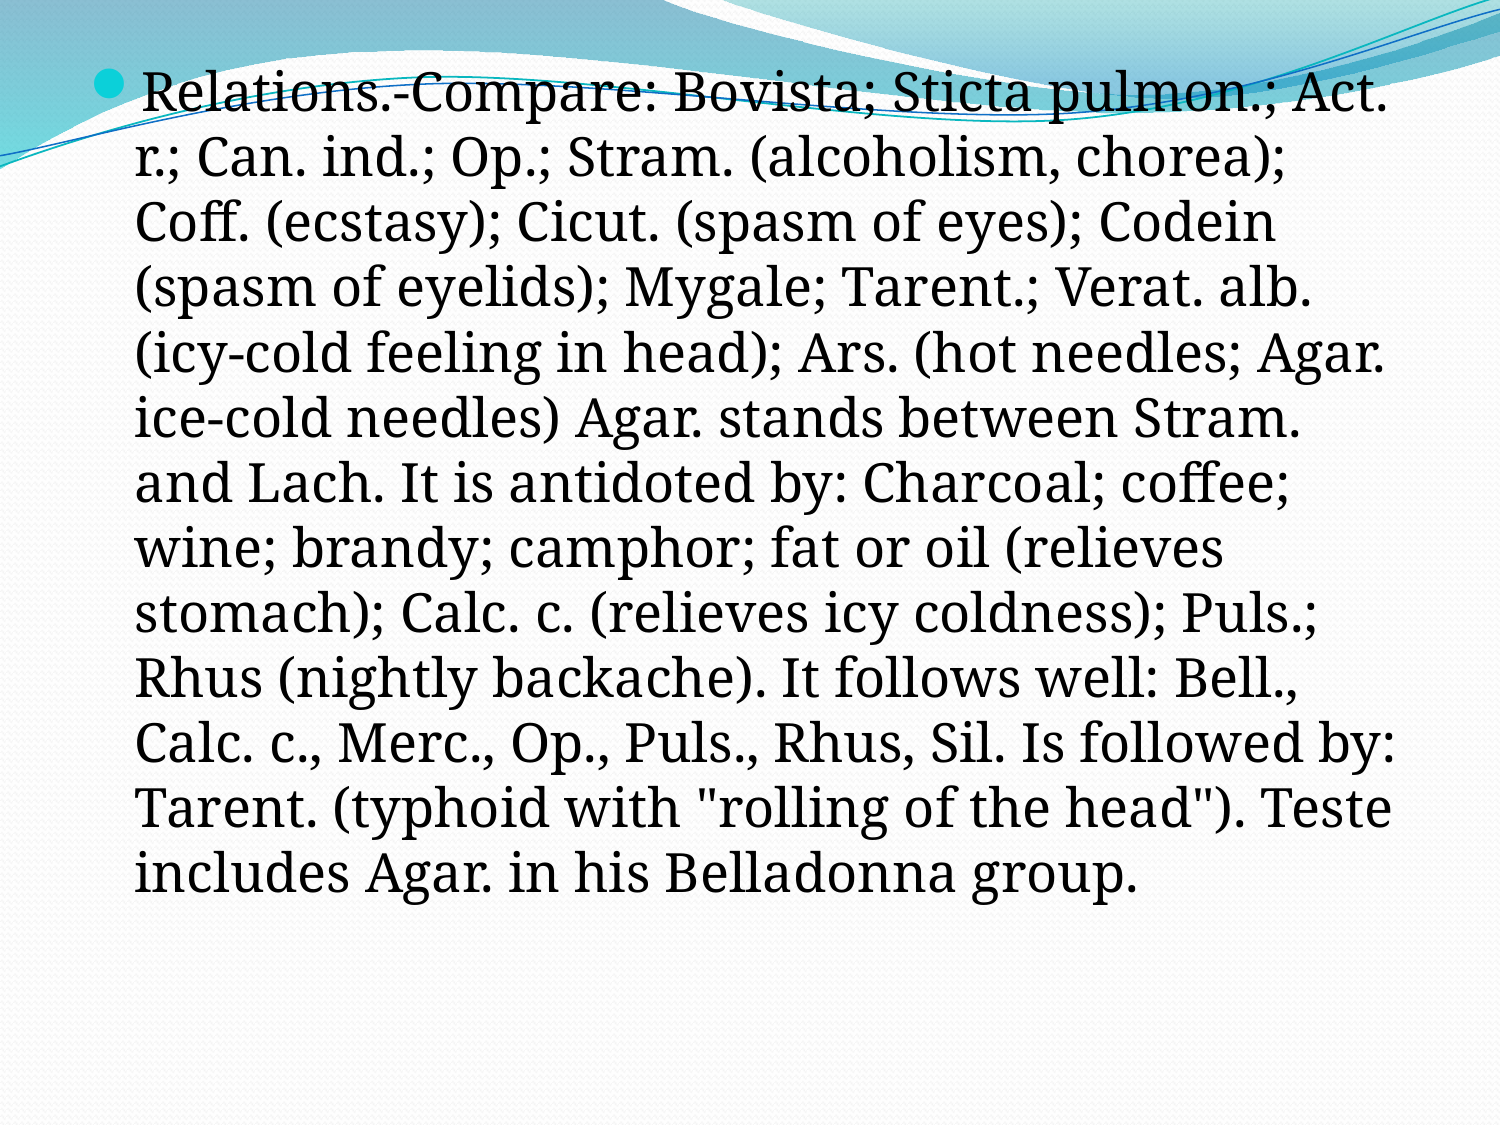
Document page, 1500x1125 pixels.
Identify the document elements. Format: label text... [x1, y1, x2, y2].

list Relations.-Compare: Bovista; Sticta pulmon.; Act. r.; Can. ind.; Op.; Stram. (alcoholism, chorea); Coff. (ecstasy); Cicut. (spasm of eyes); Codein (spasm of eyelids); Mygale; Tarent.; Verat. alb. (icy-cold feeling in head); Ars. (hot needles; Agar. ice-cold needles) Agar. stands between Stram. and Lach. It is antidoted by: Charcoal; coffee; wine; brandy; camphor; fat or oil (relieves stomach); Calc. c. (relieves icy coldness); Puls.; Rhus (nightly backache). It follows well: Bell., Calc. c., Merc., Op., Puls., Rhus, Sil. Is followed by: Tarent. (typhoid with "rolling of the head"). Teste includes Agar. in his Belladonna group. [75, 50, 1425, 1005]
